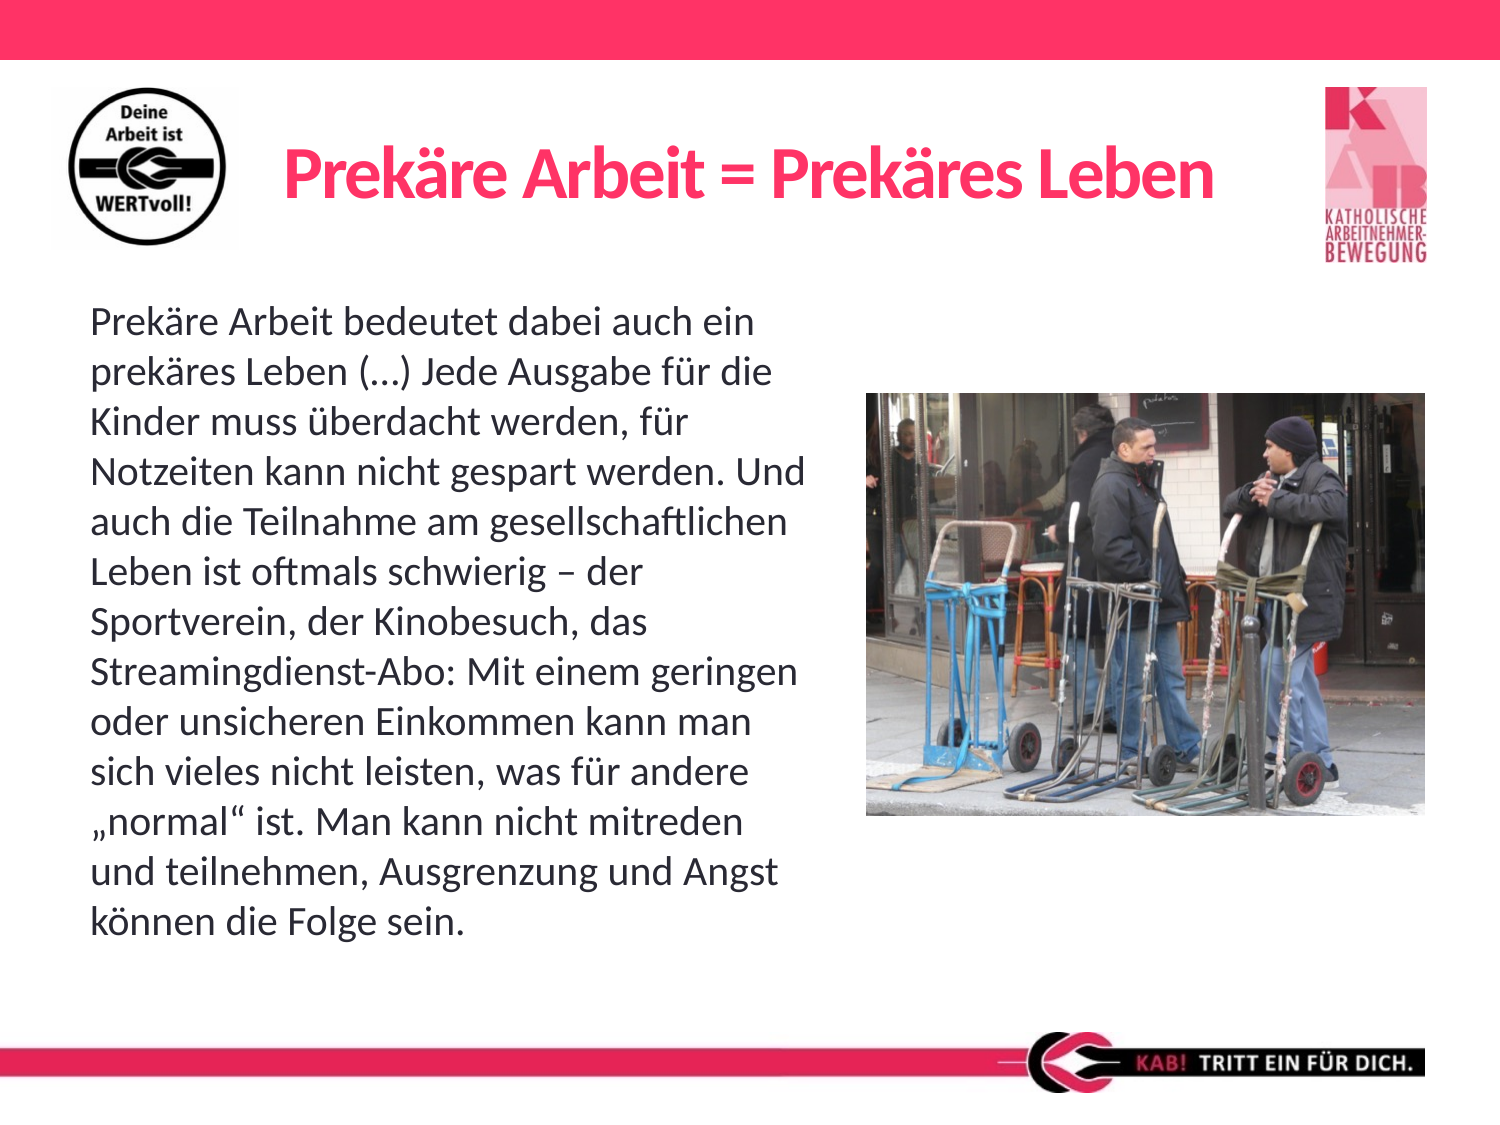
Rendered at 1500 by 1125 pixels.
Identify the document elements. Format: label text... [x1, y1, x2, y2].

picture [50, 87, 239, 251]
list Prekäre Arbeit bedeutet dabei auch ein prekäres Leben (…) Jede Ausgabe für die Kinder muss überdacht werden, für Notzeiten kann nicht gespart werden. Und auch die Teilnahme am gesellschaftlichen Leben ist oftmals schwierig – der Sportverein, der Kinobesuch, das Streamingdienst-Abo: Mit einem geringen oder unsicheren Einkommen kann man sich vieles nicht leisten, was für andere „normal“ ist. Man kann nicht mitreden und teilnehmen, Ausgrenzung und Angst können die Folge sein. [75, 285, 830, 875]
picture [0, 1032, 1425, 1093]
picture [865, 393, 1426, 816]
picture [1325, 87, 1427, 263]
title Prekäre Arbeit = Prekäres Leben [245, 87, 1425, 250]
